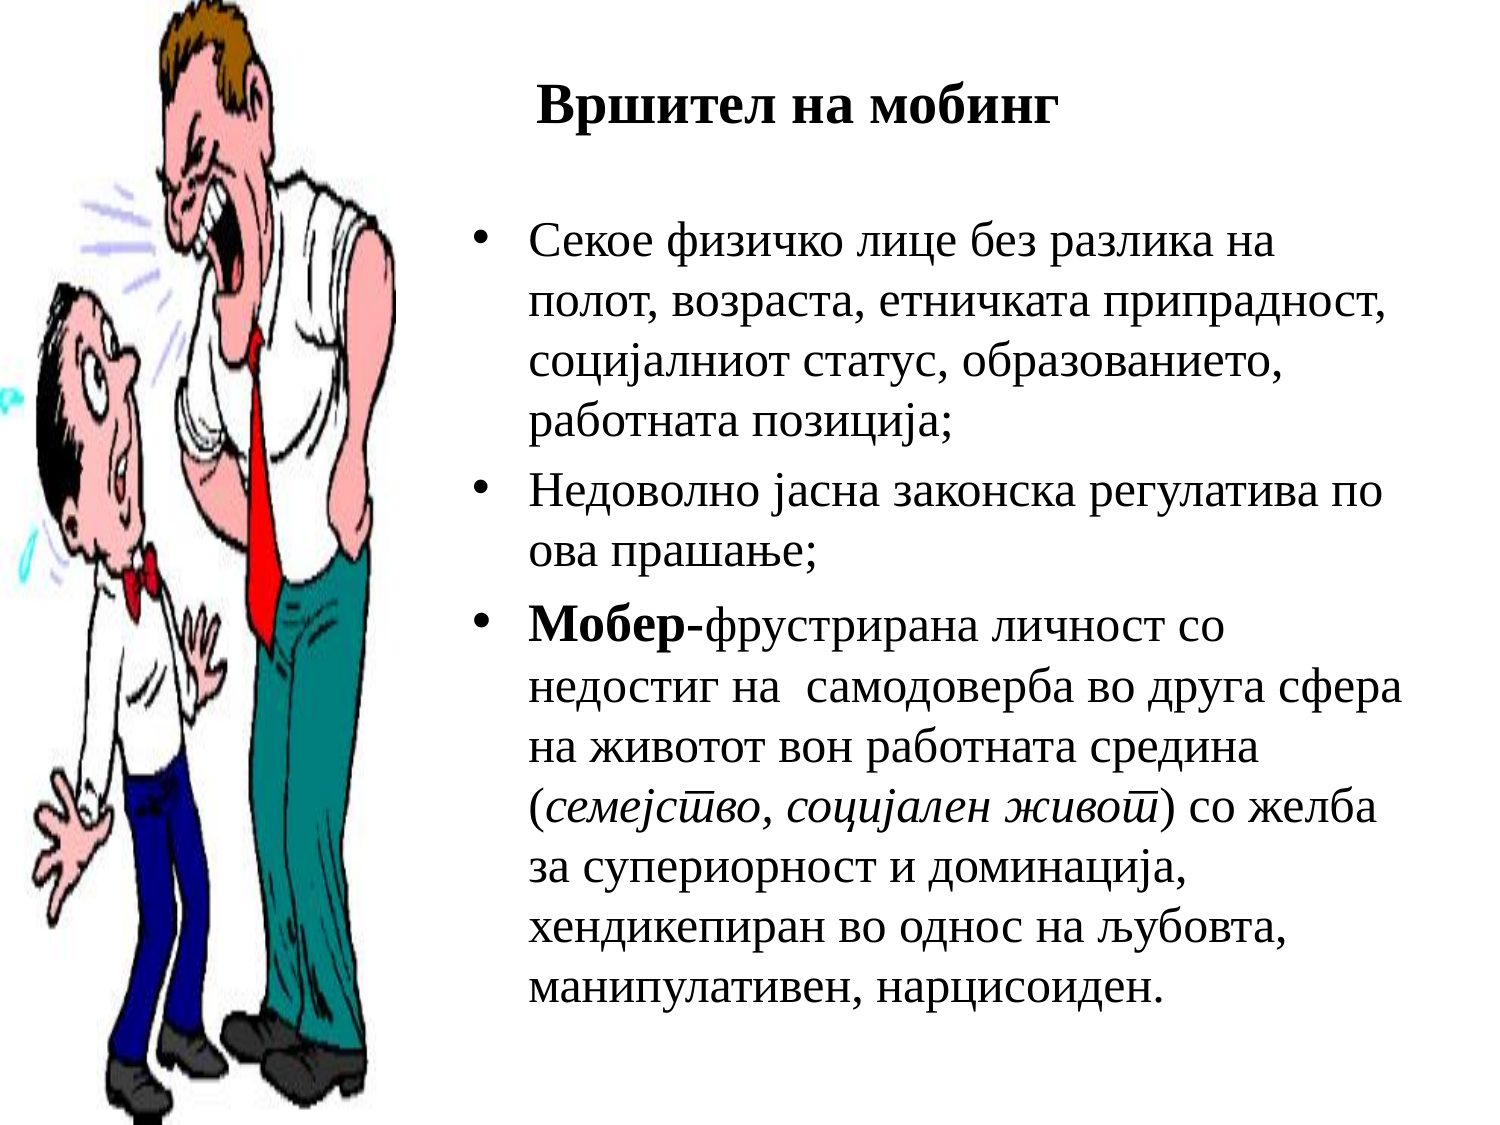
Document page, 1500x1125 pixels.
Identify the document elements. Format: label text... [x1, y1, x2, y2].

title Вршител на мобинг [399, 89, 1500, 221]
list Секое физичко лице без разлика на полот, возраста, етничката припрадност, социјалниот статус, образованието, работната позиција; Недоволно јасна законска регулатива по ова прашање; Мобер-фрустрирана личност со недостиг на самодоверба во друга сфера на животот вон работната средина (семејство, социјален живот) со желба за супериорност и доминација, хендикепиран во однос на љубовта, манипулативен, нарцисоиден. [456, 198, 1430, 973]
picture [0, 0, 1500, 1125]
